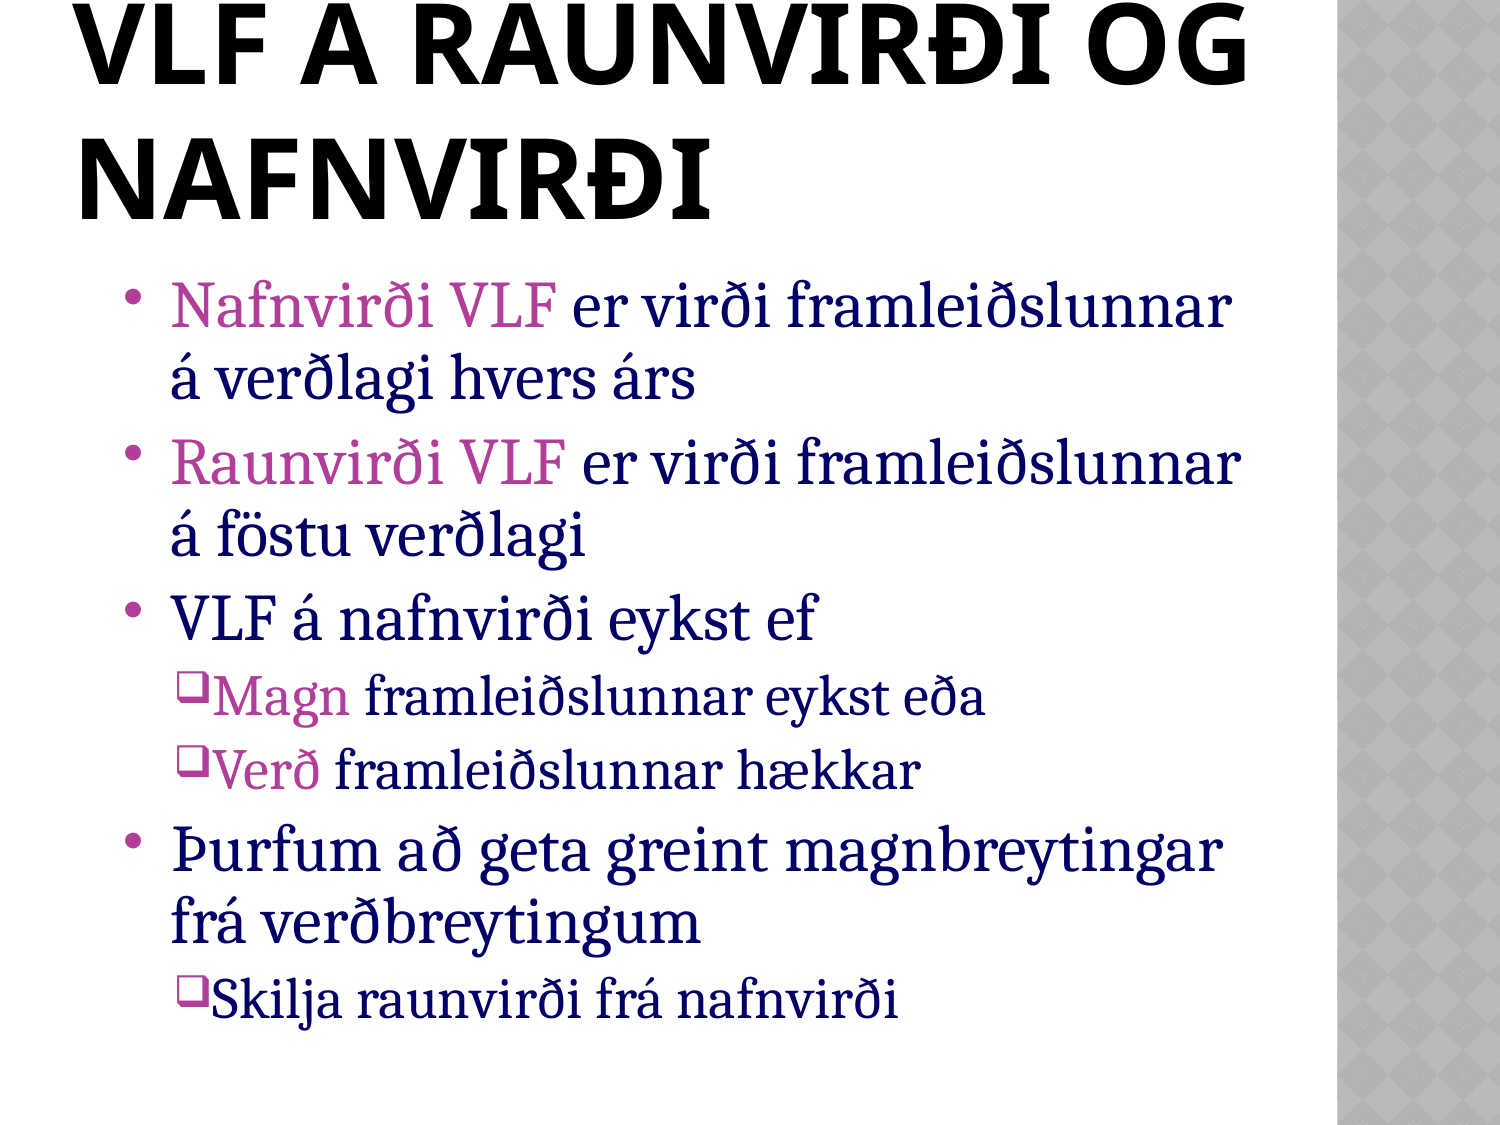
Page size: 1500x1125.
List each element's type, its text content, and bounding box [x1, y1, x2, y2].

title VLF á raunvirði og nafnvirði [64, 54, 1459, 243]
list Nafnvirði VLF er virði framleiðslunnar á verðlagi hvers árs Raunvirði VLF er virði framleiðslunnar á föstu verðlagi VLF á nafnvirði eykst ef Magn framleiðslunnar eykst eða Verð framleiðslunnar hækkar Þurfum að geta greint magnbreytingar frá verðbreytingum Skilja raunvirði frá nafnvirði [110, 262, 1290, 1063]
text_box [1337, 0, 1500, 1125]
